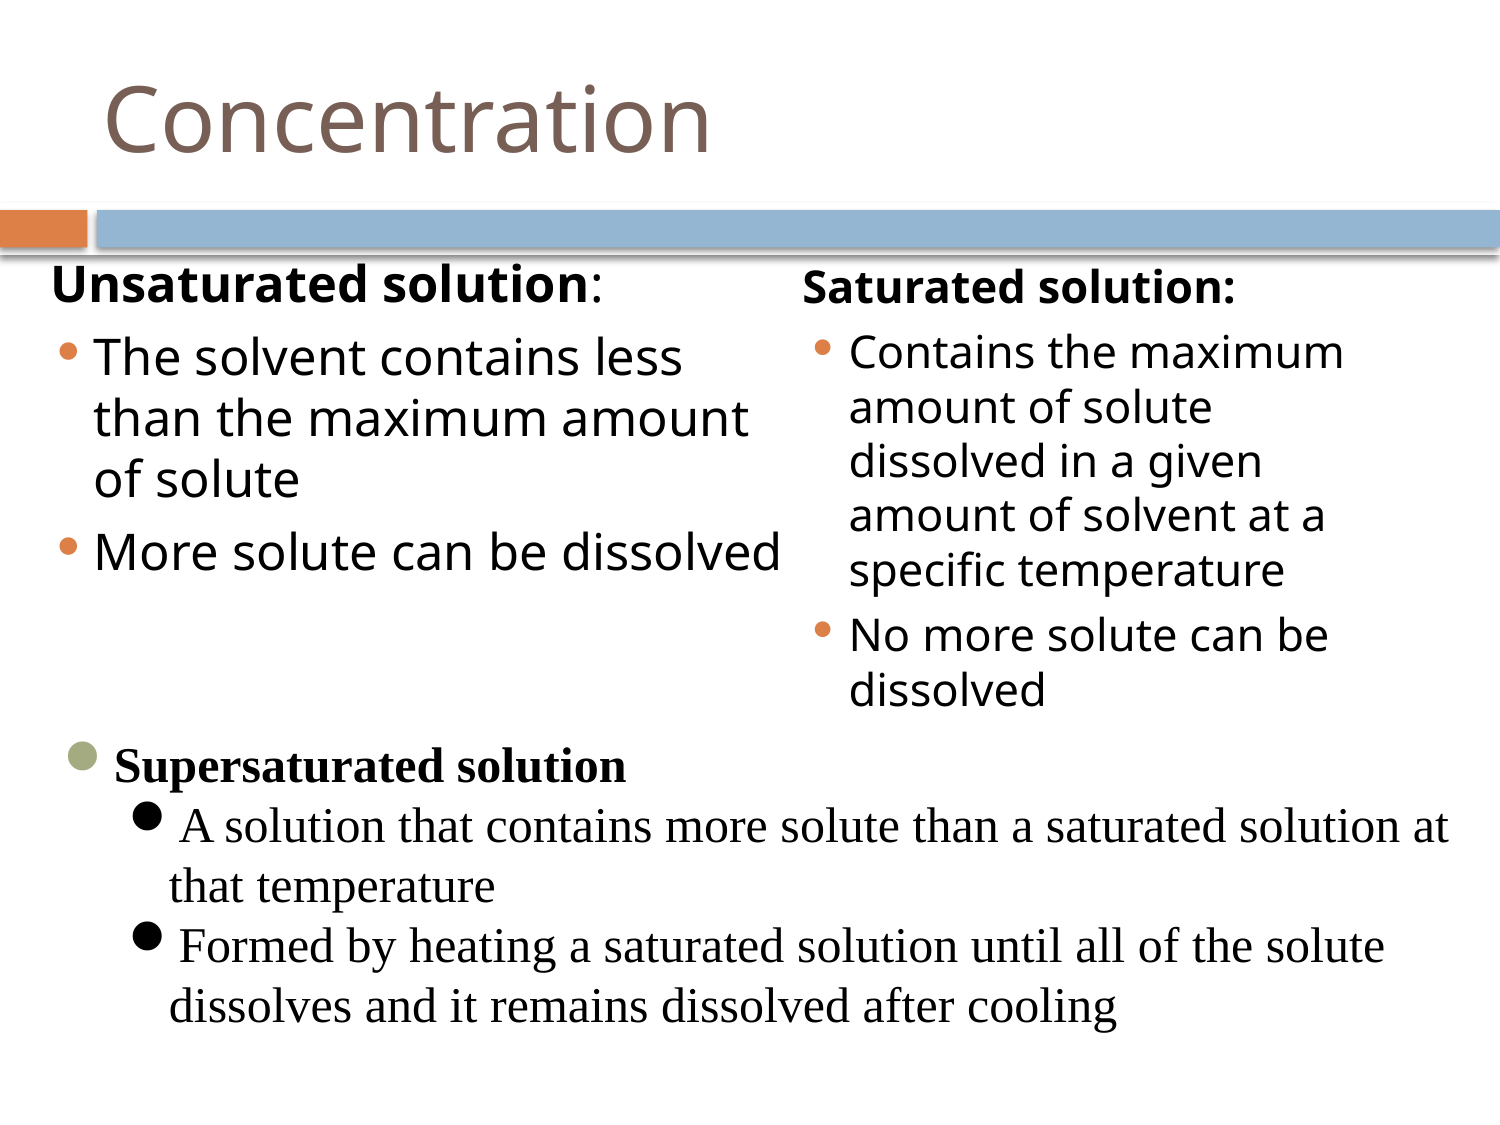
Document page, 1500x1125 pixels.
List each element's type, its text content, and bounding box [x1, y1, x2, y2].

title Concentration [87, 44, 1425, 188]
text_box Supersaturated solution A solution that contains more solute than a saturated solution at that temperature Formed by heating a saturated solution until all of the solute dissolves and it remains dissolved after cooling [49, 725, 1471, 1041]
list Unsaturated solution: The solvent contains less than the maximum amount of solute More solute can be dissolved [31, 244, 804, 632]
list Saturated solution: Contains the maximum amount of solute dissolved in a given amount of solvent at a specific temperature No more solute can be dissolved [787, 250, 1425, 725]
